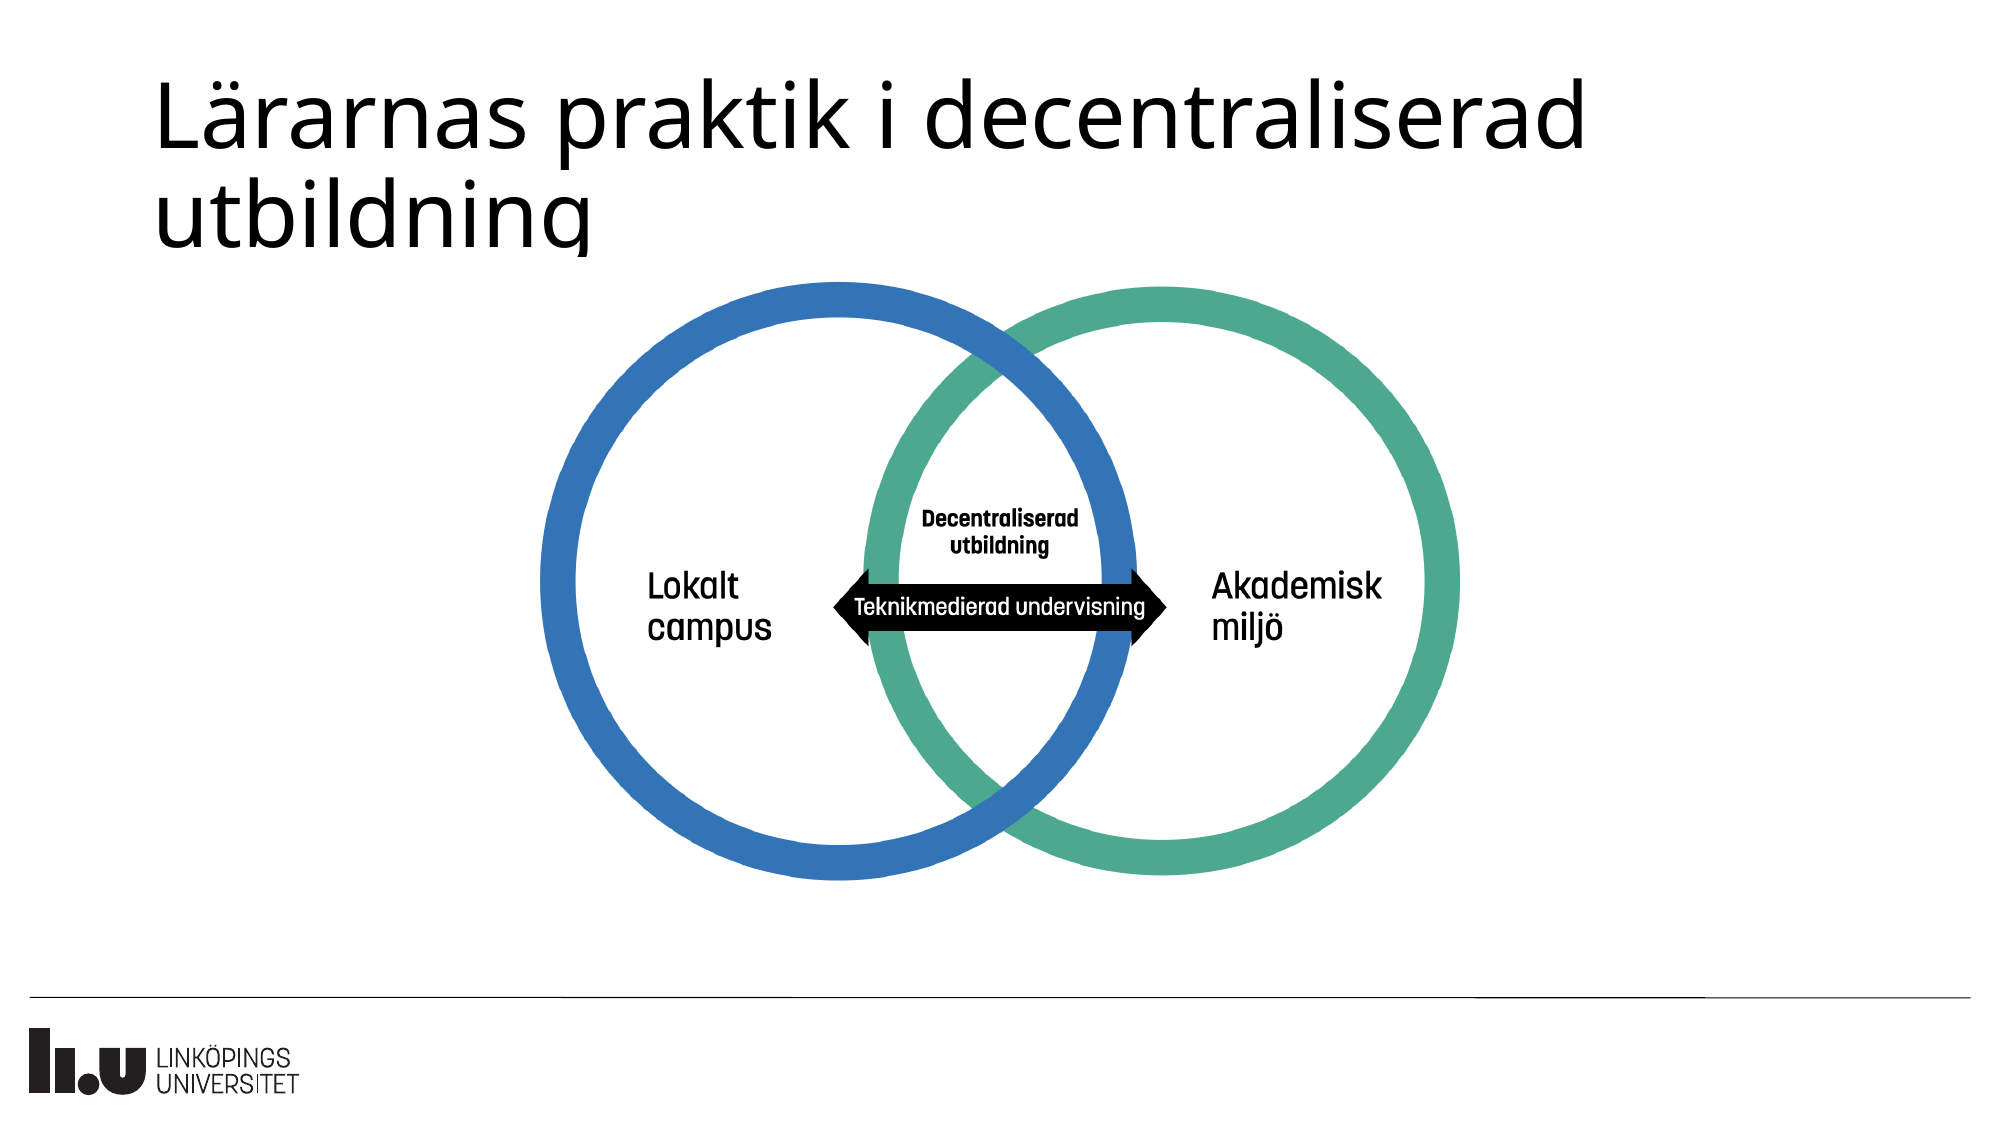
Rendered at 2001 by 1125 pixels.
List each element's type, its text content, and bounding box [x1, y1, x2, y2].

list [499, 257, 1500, 922]
title Lärarnas praktik i decentraliserad utbildning [137, 59, 1863, 278]
